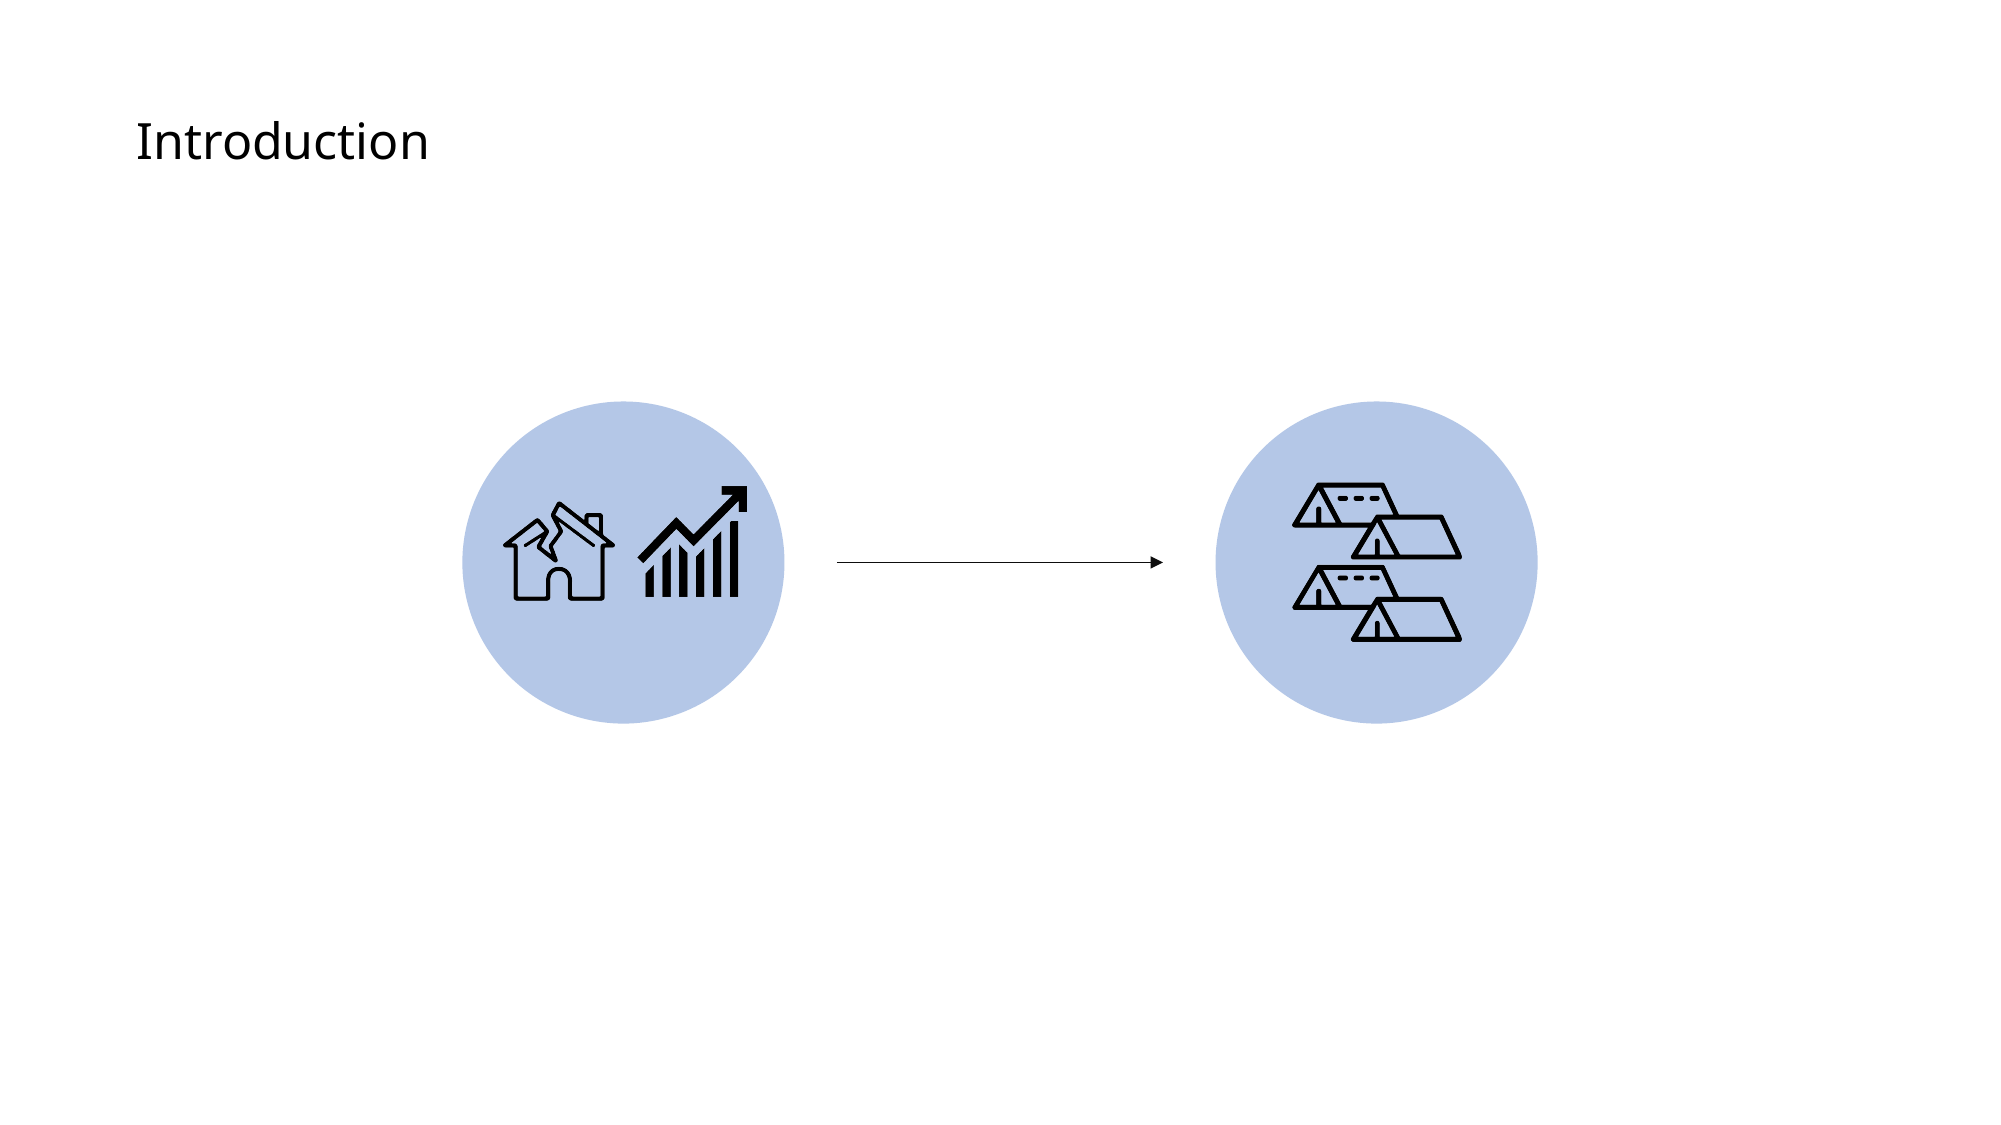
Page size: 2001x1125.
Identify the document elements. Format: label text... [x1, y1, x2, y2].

text_box [461, 400, 786, 725]
picture [636, 486, 747, 597]
text_box Introduction [77, 102, 460, 178]
picture [503, 495, 615, 607]
picture [1291, 477, 1462, 648]
text_box [1214, 400, 1539, 725]
